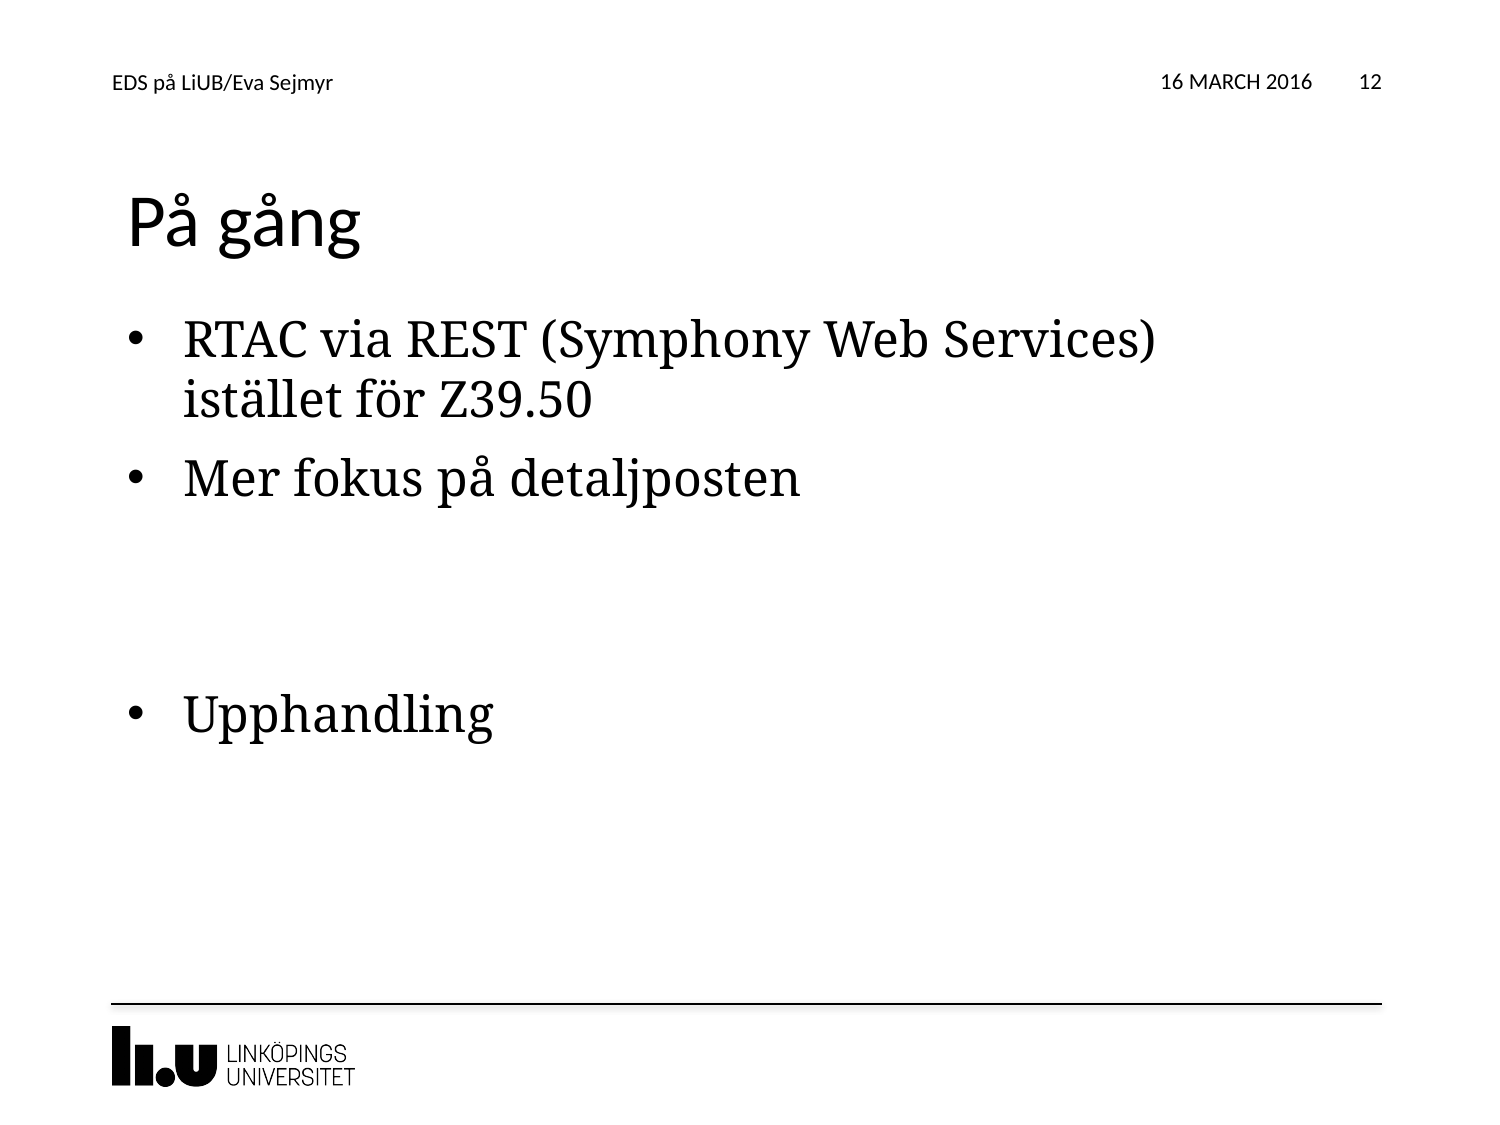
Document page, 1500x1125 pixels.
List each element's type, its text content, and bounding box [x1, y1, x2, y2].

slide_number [1092, 59, 1306, 103]
footer EDS på LiUB/Eva Sejmyr [97, 59, 1055, 103]
title På gång [112, 163, 1382, 300]
slide_number 12 [1306, 59, 1397, 103]
list RTAC via REST (Symphony Web Services) istället för Z39.50 Mer fokus på detaljposten Upphandling [112, 300, 1382, 968]
picture [112, 1026, 355, 1087]
